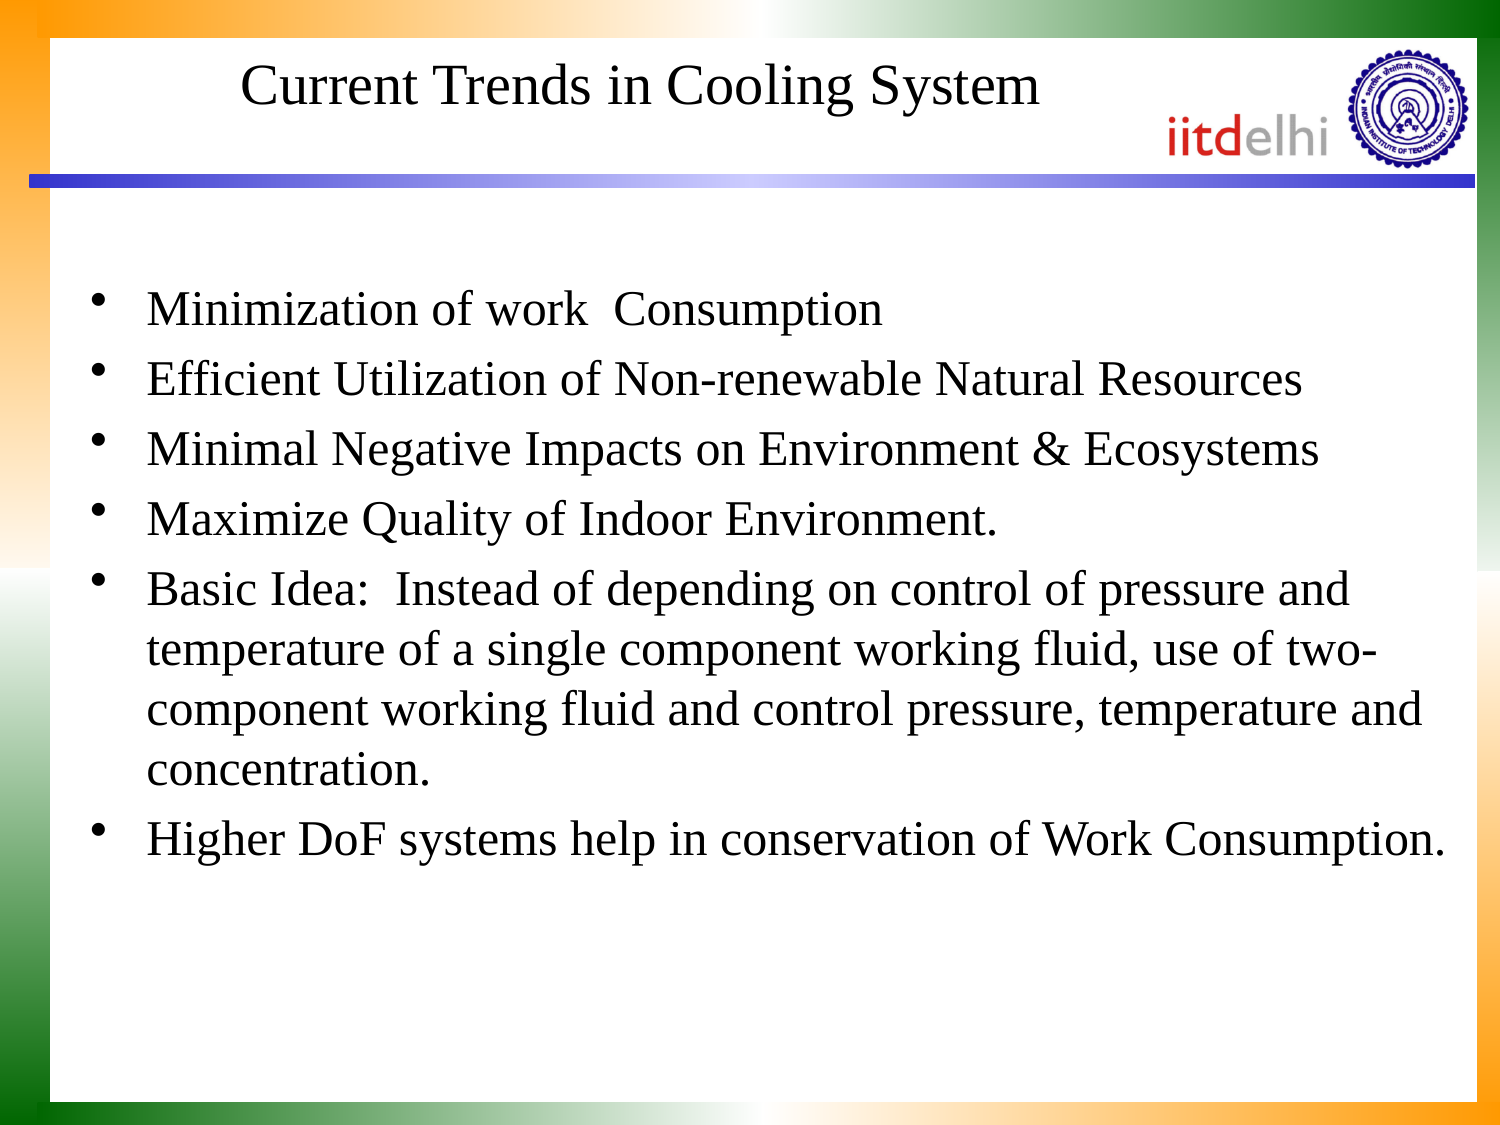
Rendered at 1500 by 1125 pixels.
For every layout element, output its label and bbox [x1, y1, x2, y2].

text_box [0, 0, 1500, 1125]
